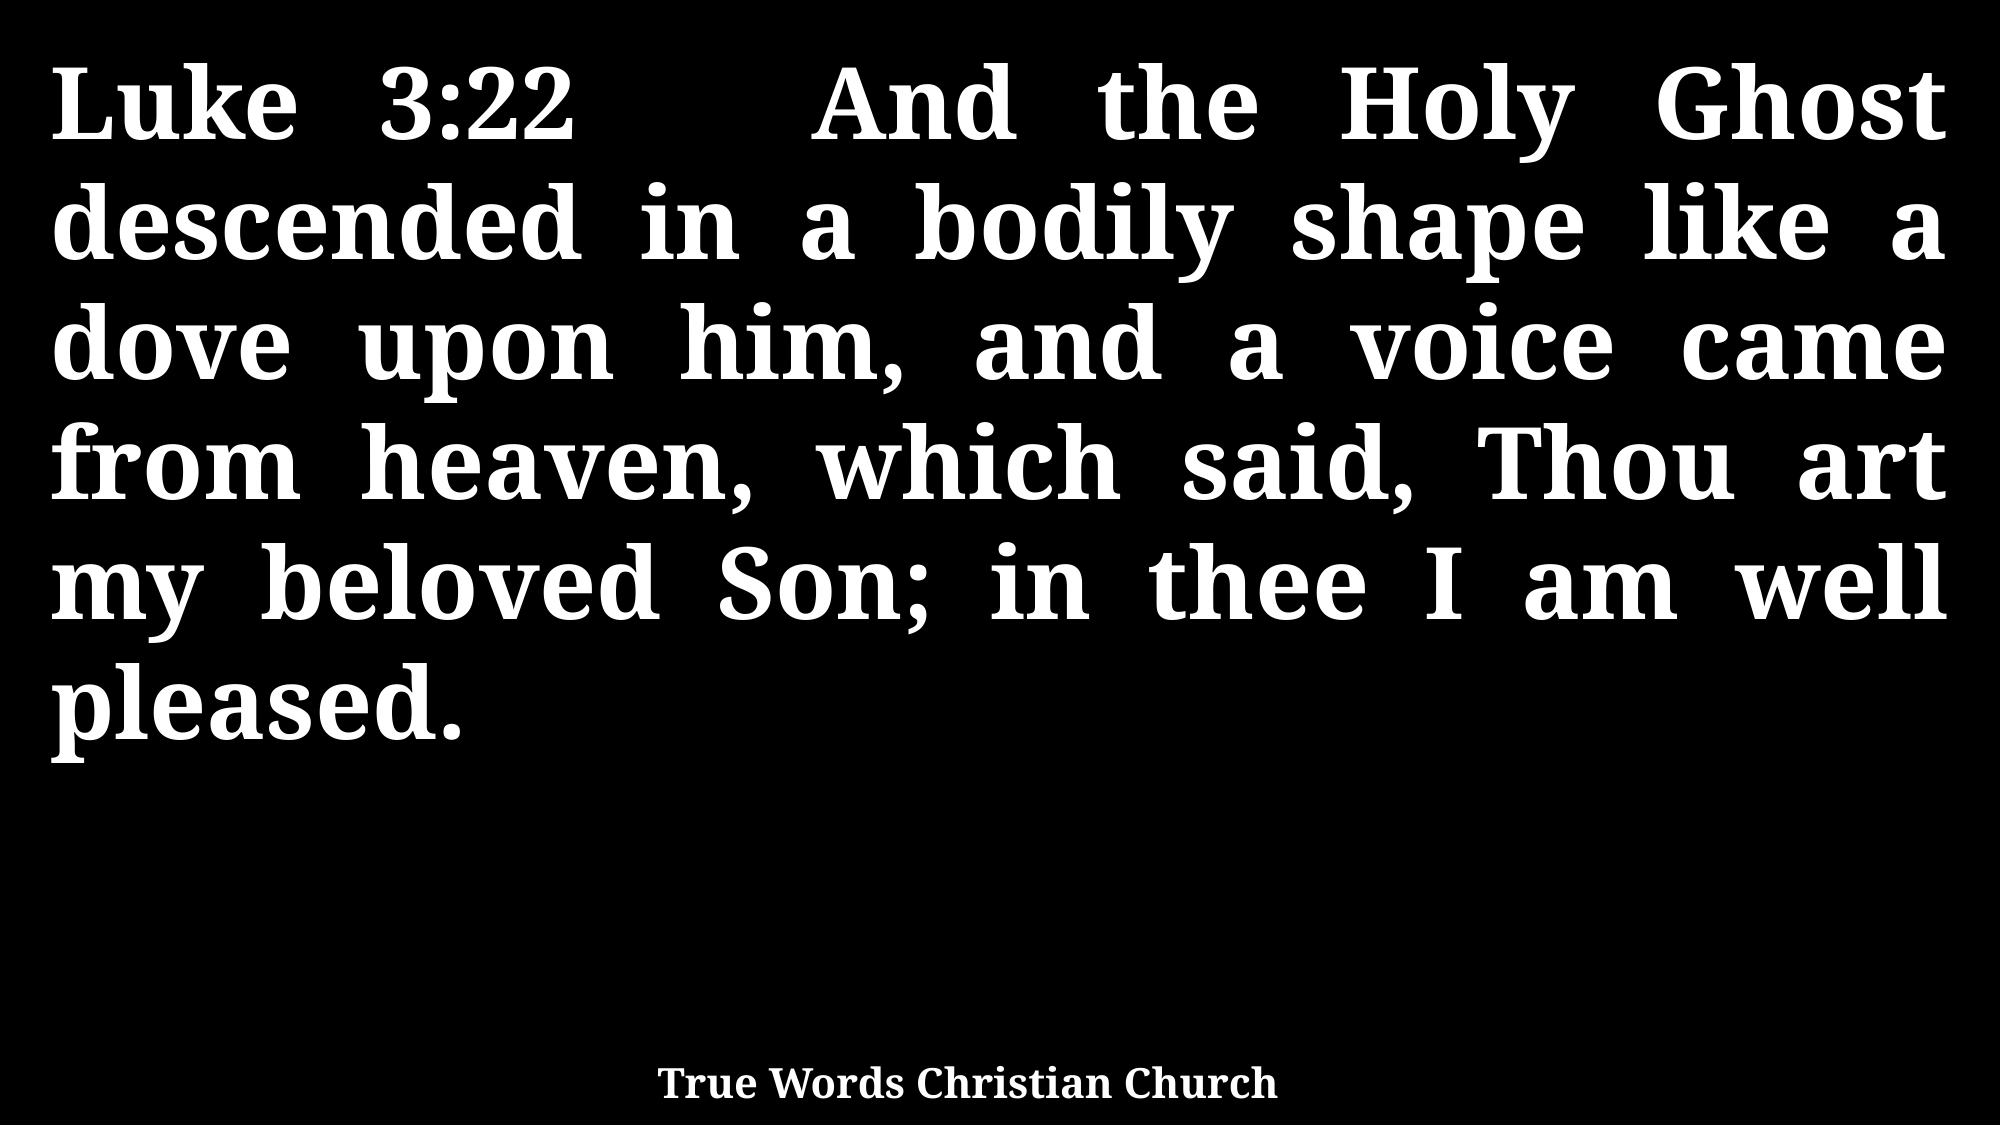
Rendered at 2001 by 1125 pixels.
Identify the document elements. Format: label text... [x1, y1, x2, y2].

text_box Luke 3:22 And the Holy Ghost descended in a bodily shape like a dove upon him, and a voice came from heaven, which said, Thou art my beloved Son; in thee I am well pleased. [35, 32, 1965, 767]
text_box True Words Christian Church [642, 1049, 1294, 1114]
